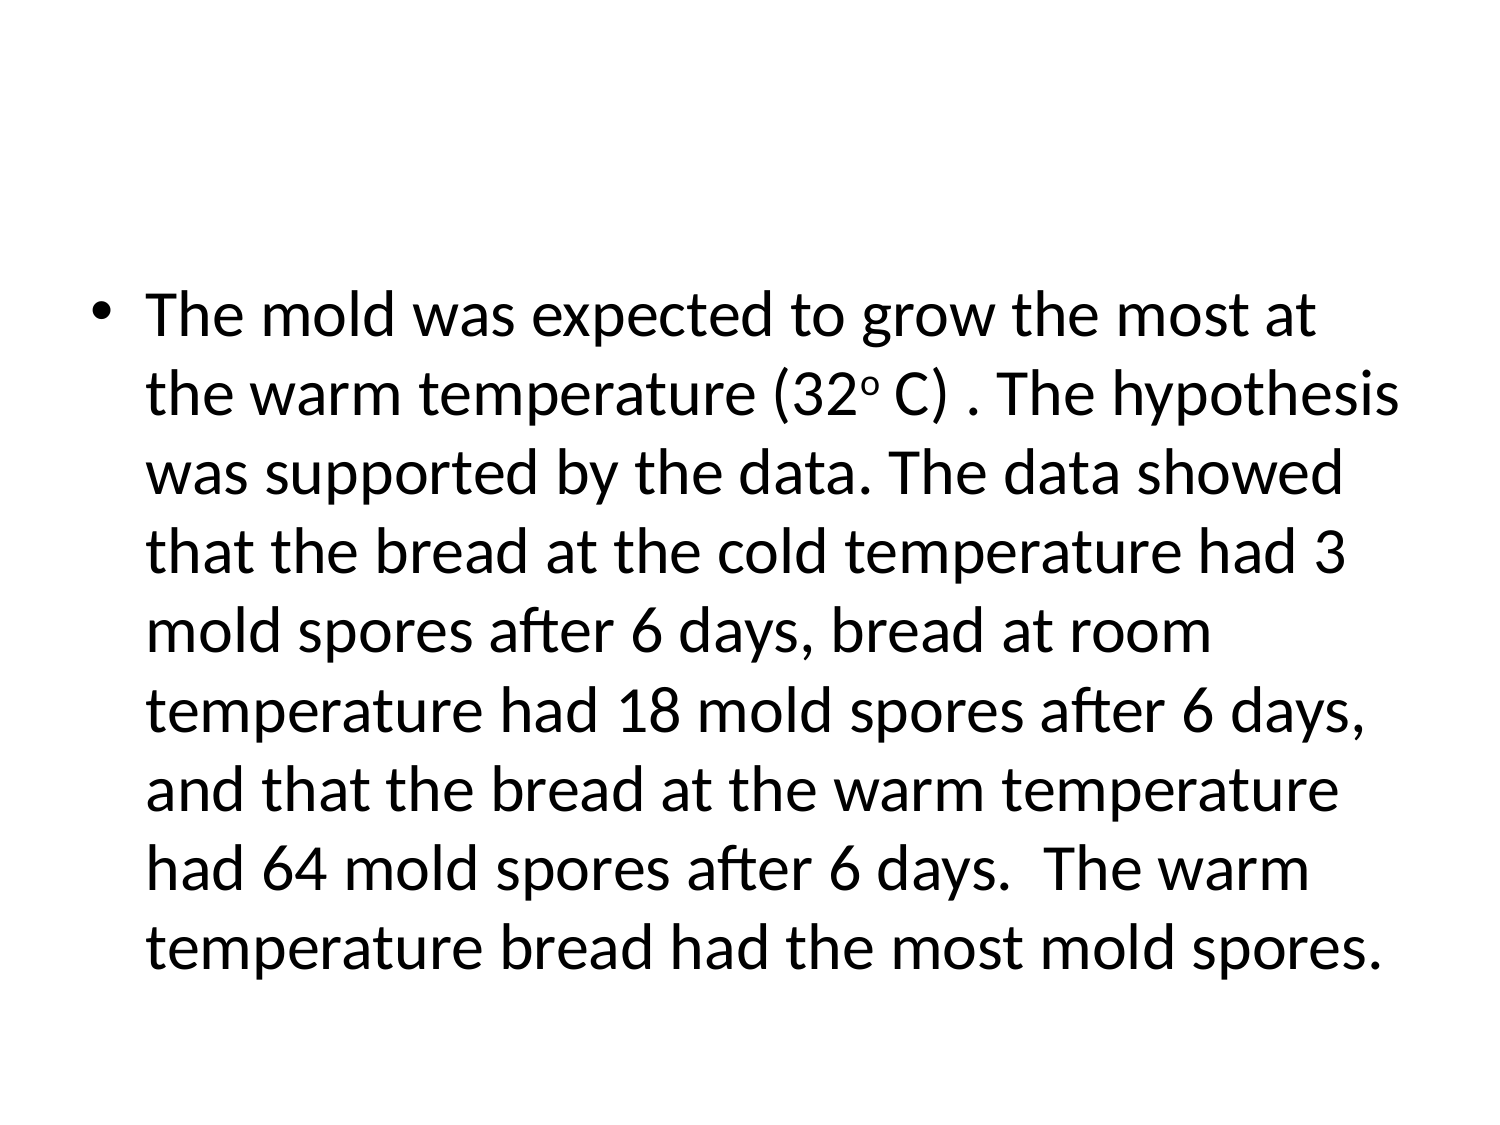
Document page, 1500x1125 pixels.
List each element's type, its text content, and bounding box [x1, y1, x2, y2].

list The mold was expected to grow the most at the warm temperature (32o C) . The hypothesis was supported by the data. The data showed that the bread at the cold temperature had 3 mold spores after 6 days, bread at room temperature had 18 mold spores after 6 days, and that the bread at the warm temperature had 64 mold spores after 6 days. The warm temperature bread had the most mold spores. [75, 262, 1425, 1005]
